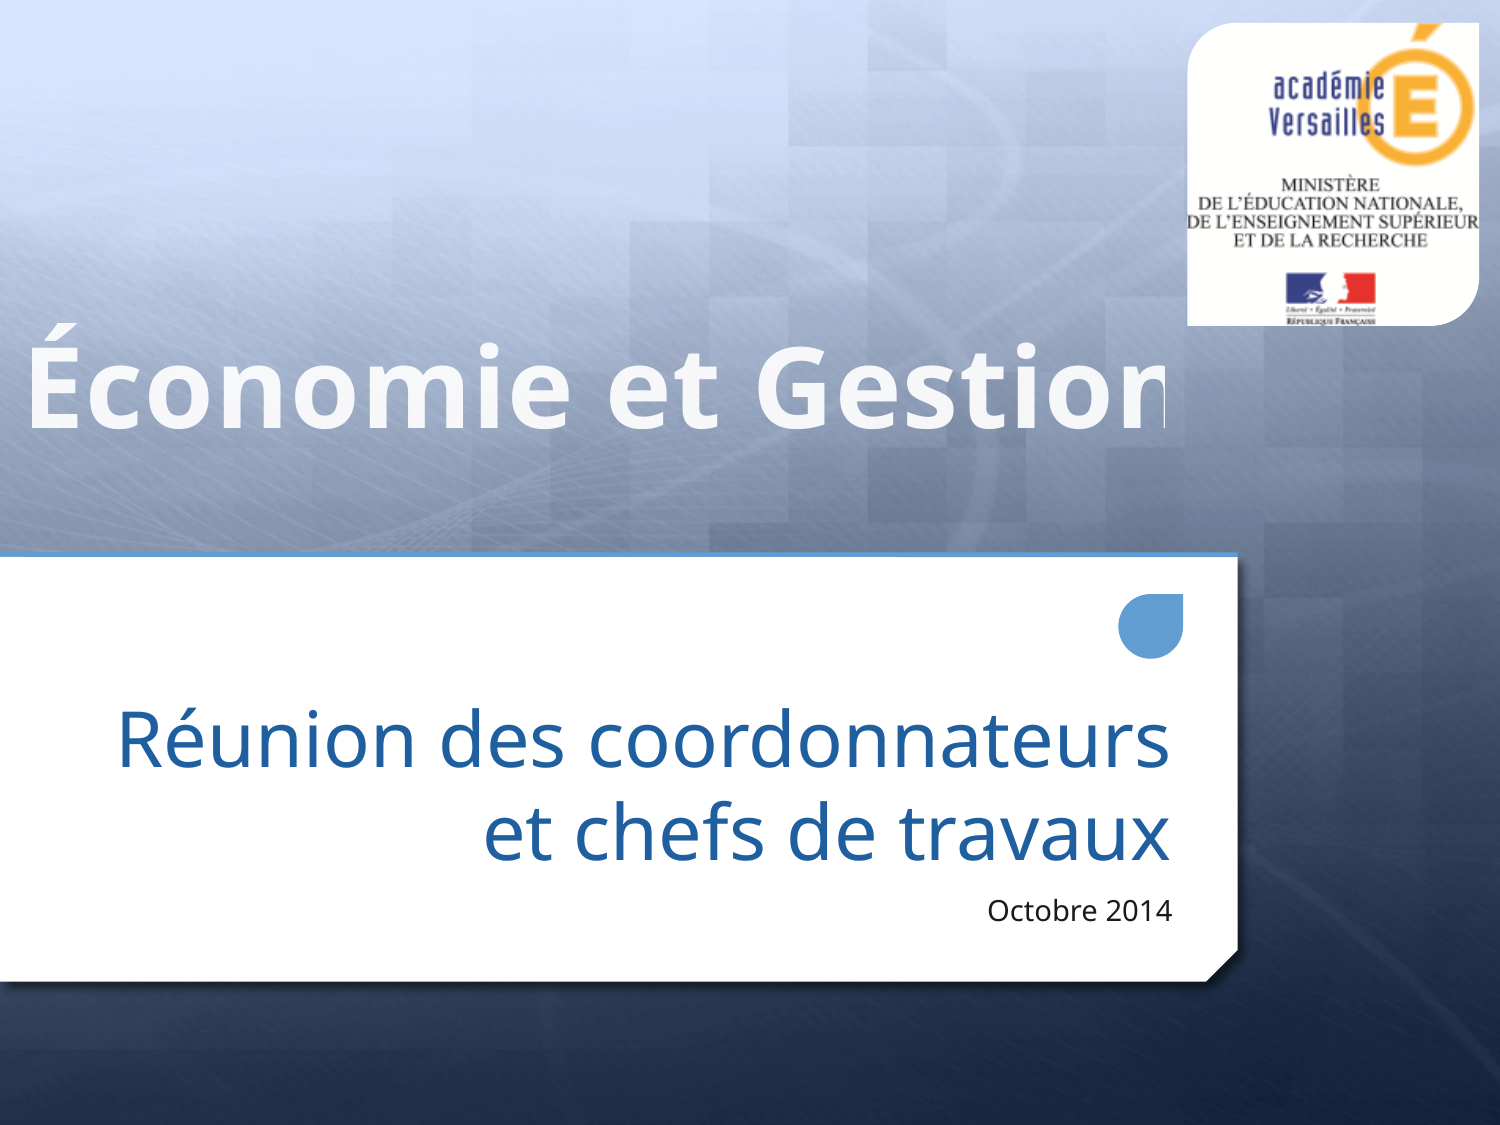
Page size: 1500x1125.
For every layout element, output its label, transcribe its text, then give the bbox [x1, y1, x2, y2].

picture [1186, 22, 1480, 327]
text_box Économie et Gestion [6, 308, 1206, 459]
title Réunion des coordonnateurs et chefs de travaux [52, 641, 1188, 883]
subtitle Octobre 2014 [225, 885, 1188, 980]
